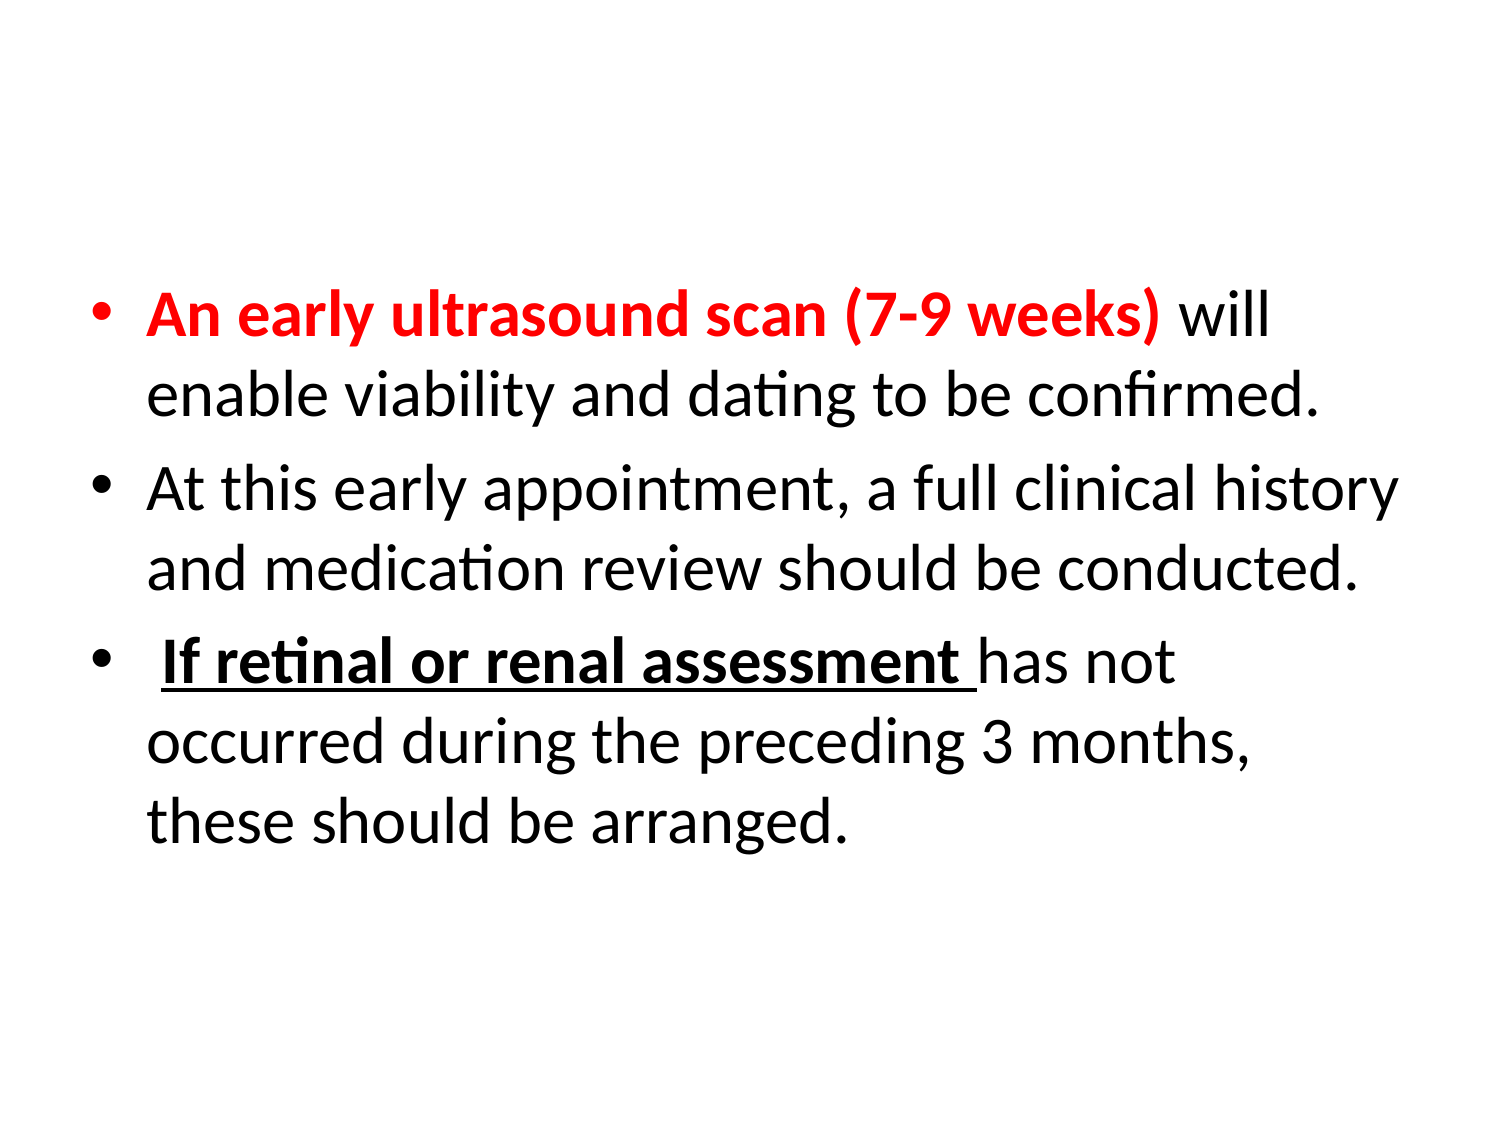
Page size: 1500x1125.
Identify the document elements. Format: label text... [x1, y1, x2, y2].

list An early ultrasound scan (7-9 weeks) will enable viability and dating to be confirmed. At this early appointment, a full clinical history and medication review should be conducted. If retinal or renal assessment has not occurred during the preceding 3 months, these should be arranged. [75, 262, 1425, 1005]
